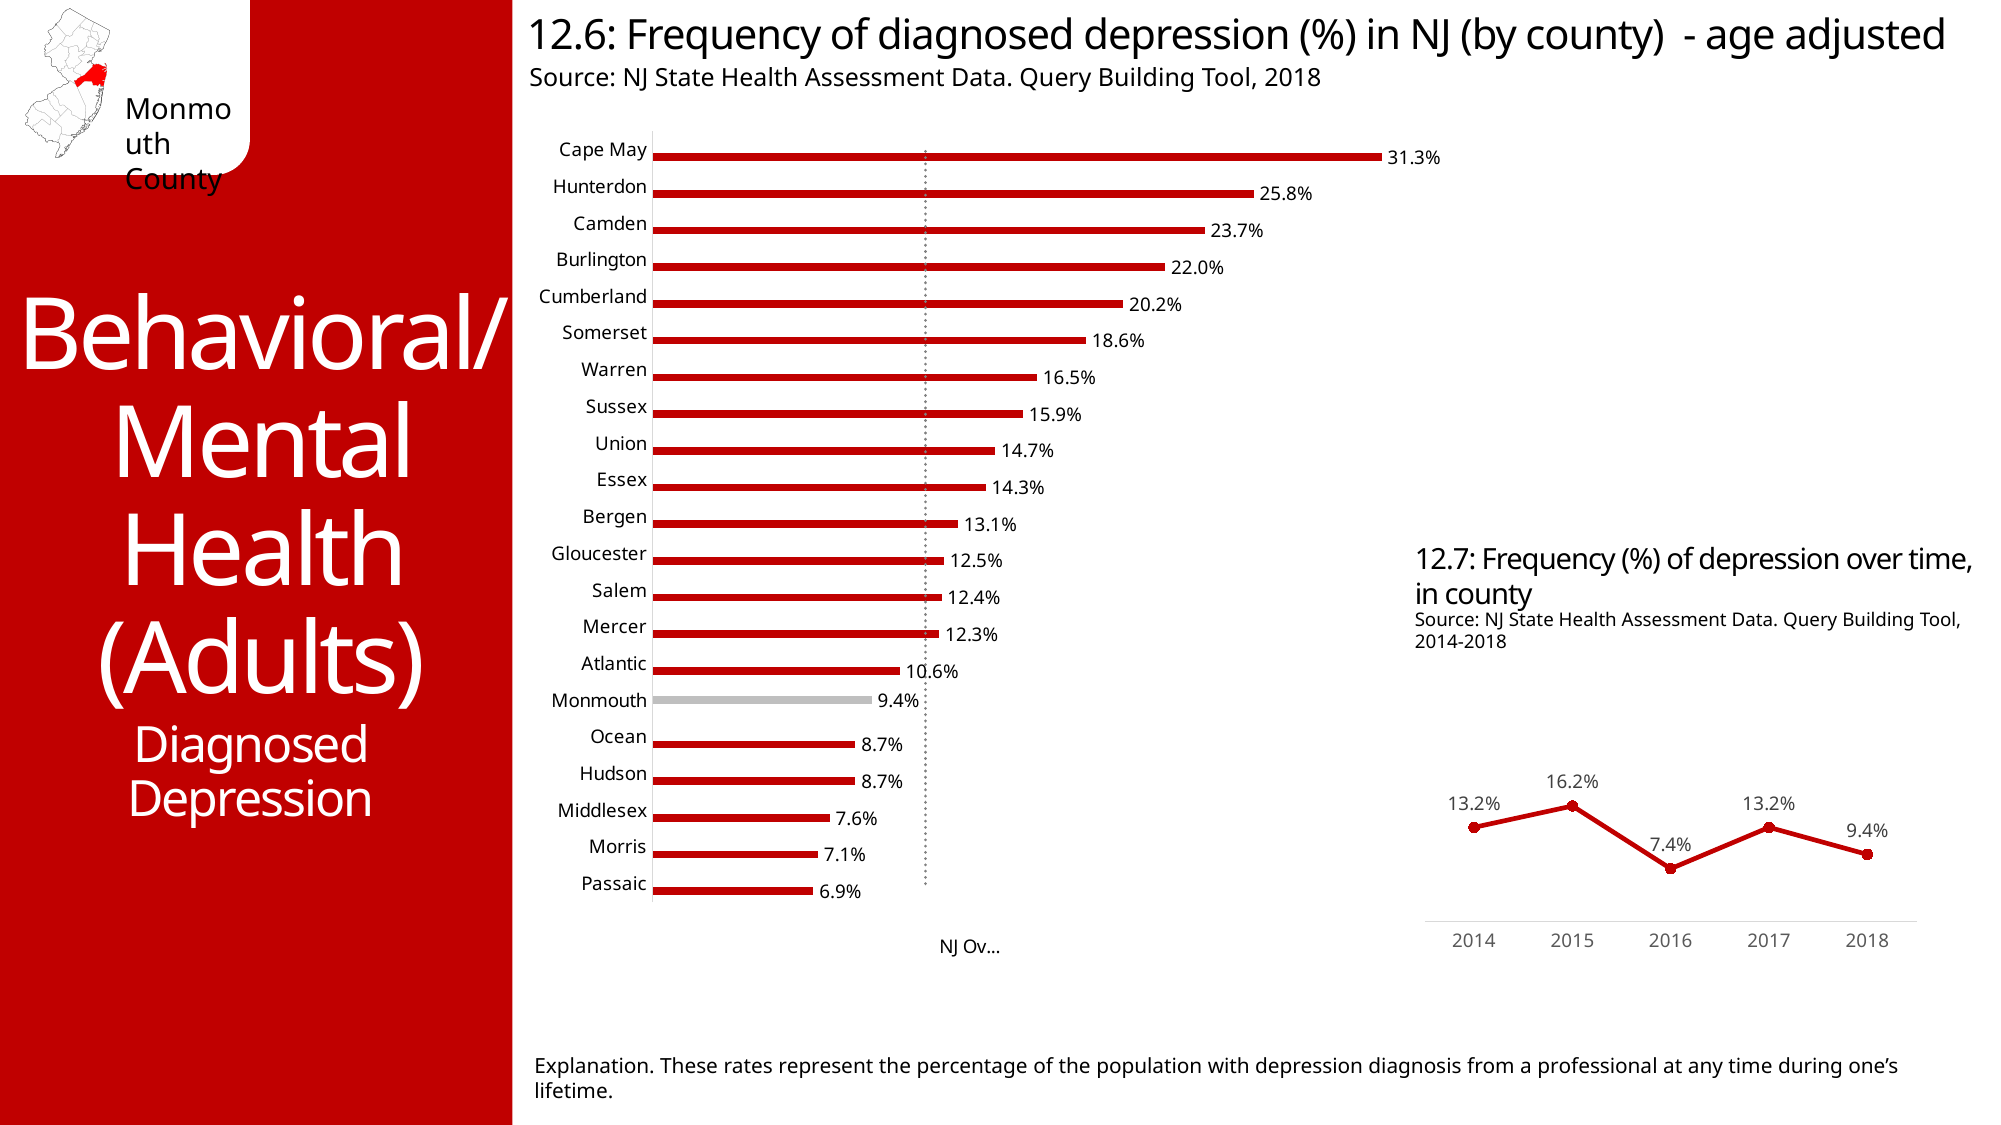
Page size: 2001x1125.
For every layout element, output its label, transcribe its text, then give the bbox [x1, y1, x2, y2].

picture [25, 8, 110, 85]
text_box 12.6: Frequency of diagnosed depression (%) in NJ (by county) - age adjusted [512, 0, 1992, 65]
chart [519, 112, 1936, 1051]
text_box Behavioral/ Mental Health (Adults) [0, 85, 528, 985]
text_box Explanation. These rates represent the percentage of the population with depression diagnosis from a professional at any time during one’s lifetime. [519, 1039, 1914, 1115]
text_box Source: NJ State Health Assessment Data. Query Building Tool, 2014-2018 [1492, 599, 1988, 660]
text_box 12.7: Frequency (%) of depression over time, in county [1492, 533, 1988, 599]
text_box Source: NJ State Health Assessment Data. Query Building Tool, 2018 [514, 53, 1893, 99]
